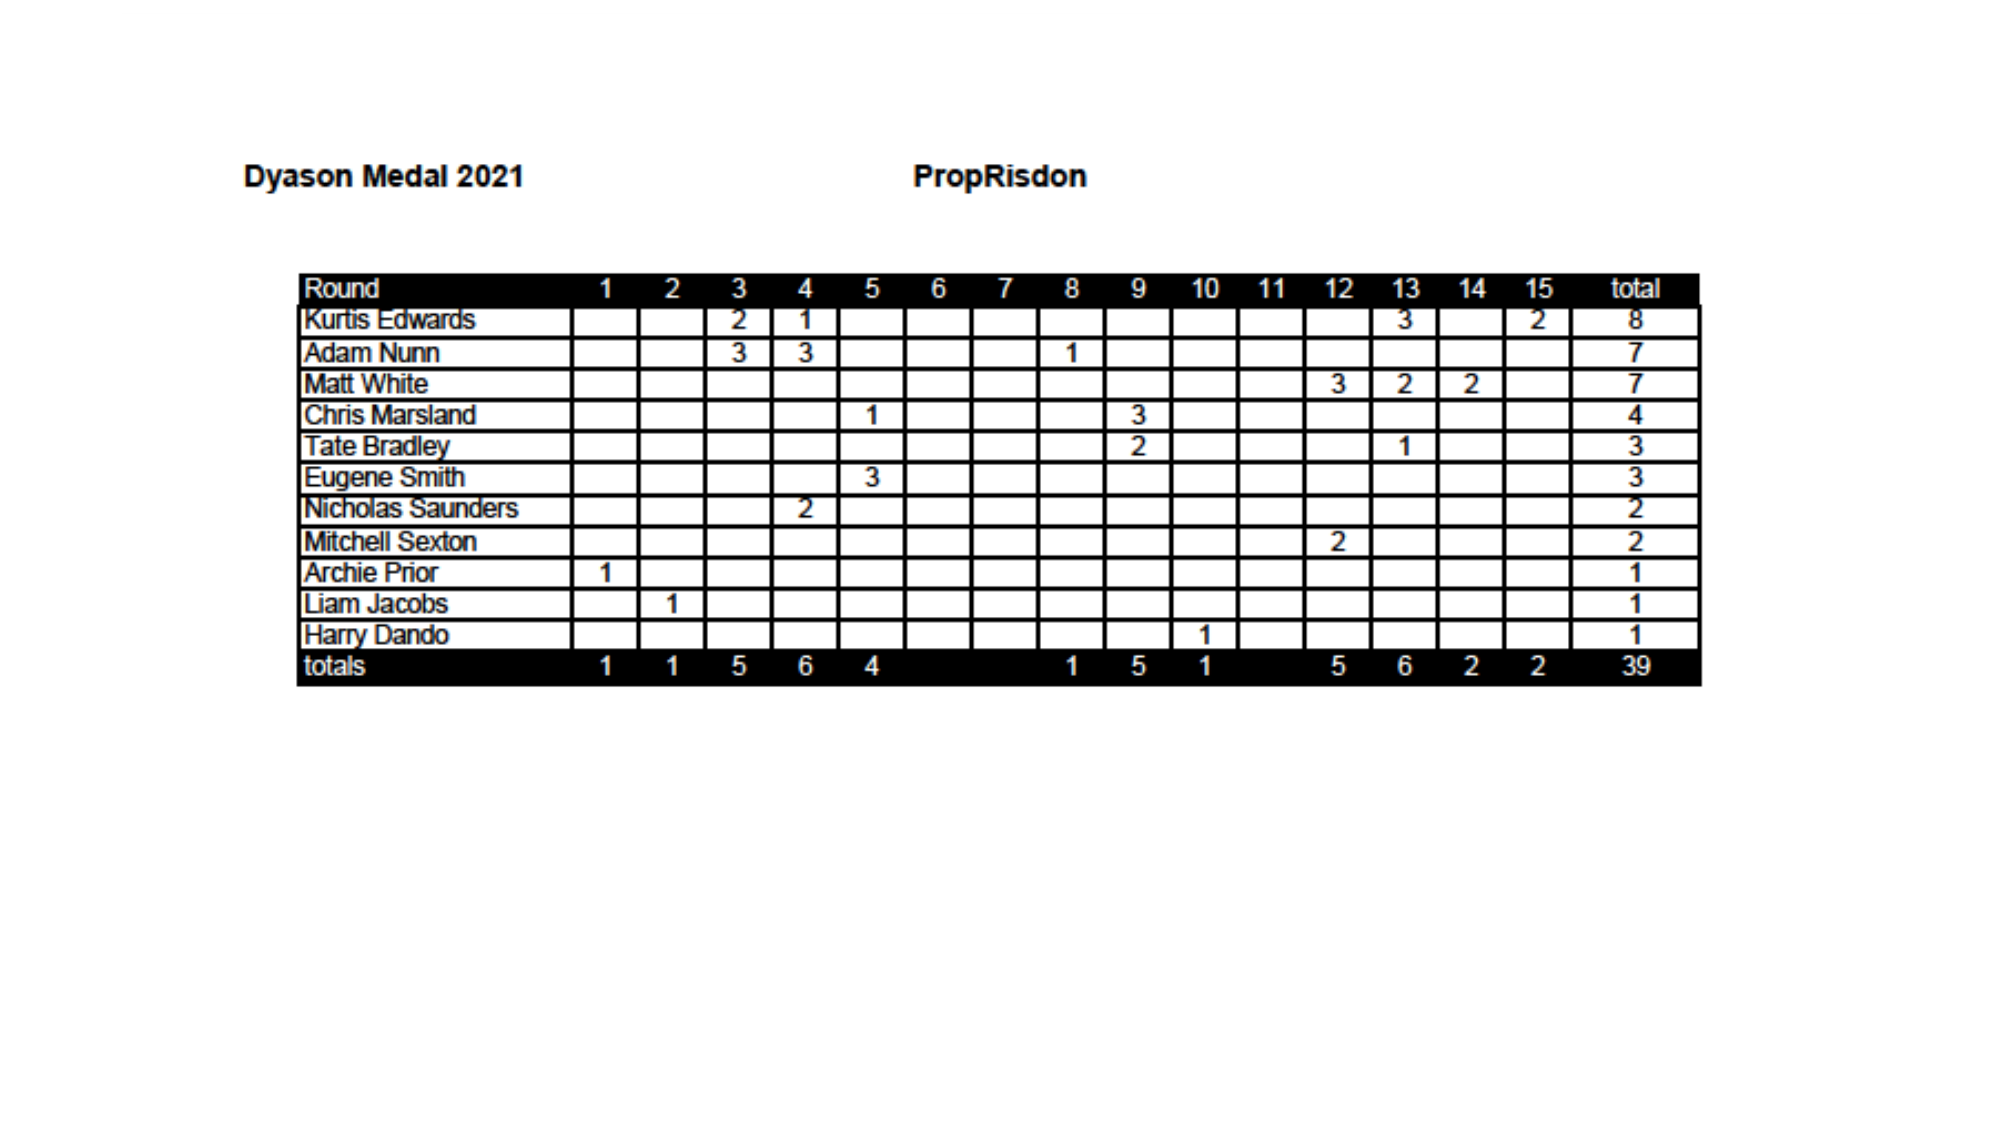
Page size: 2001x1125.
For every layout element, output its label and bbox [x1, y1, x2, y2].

text_box [122, 12, 1880, 1125]
